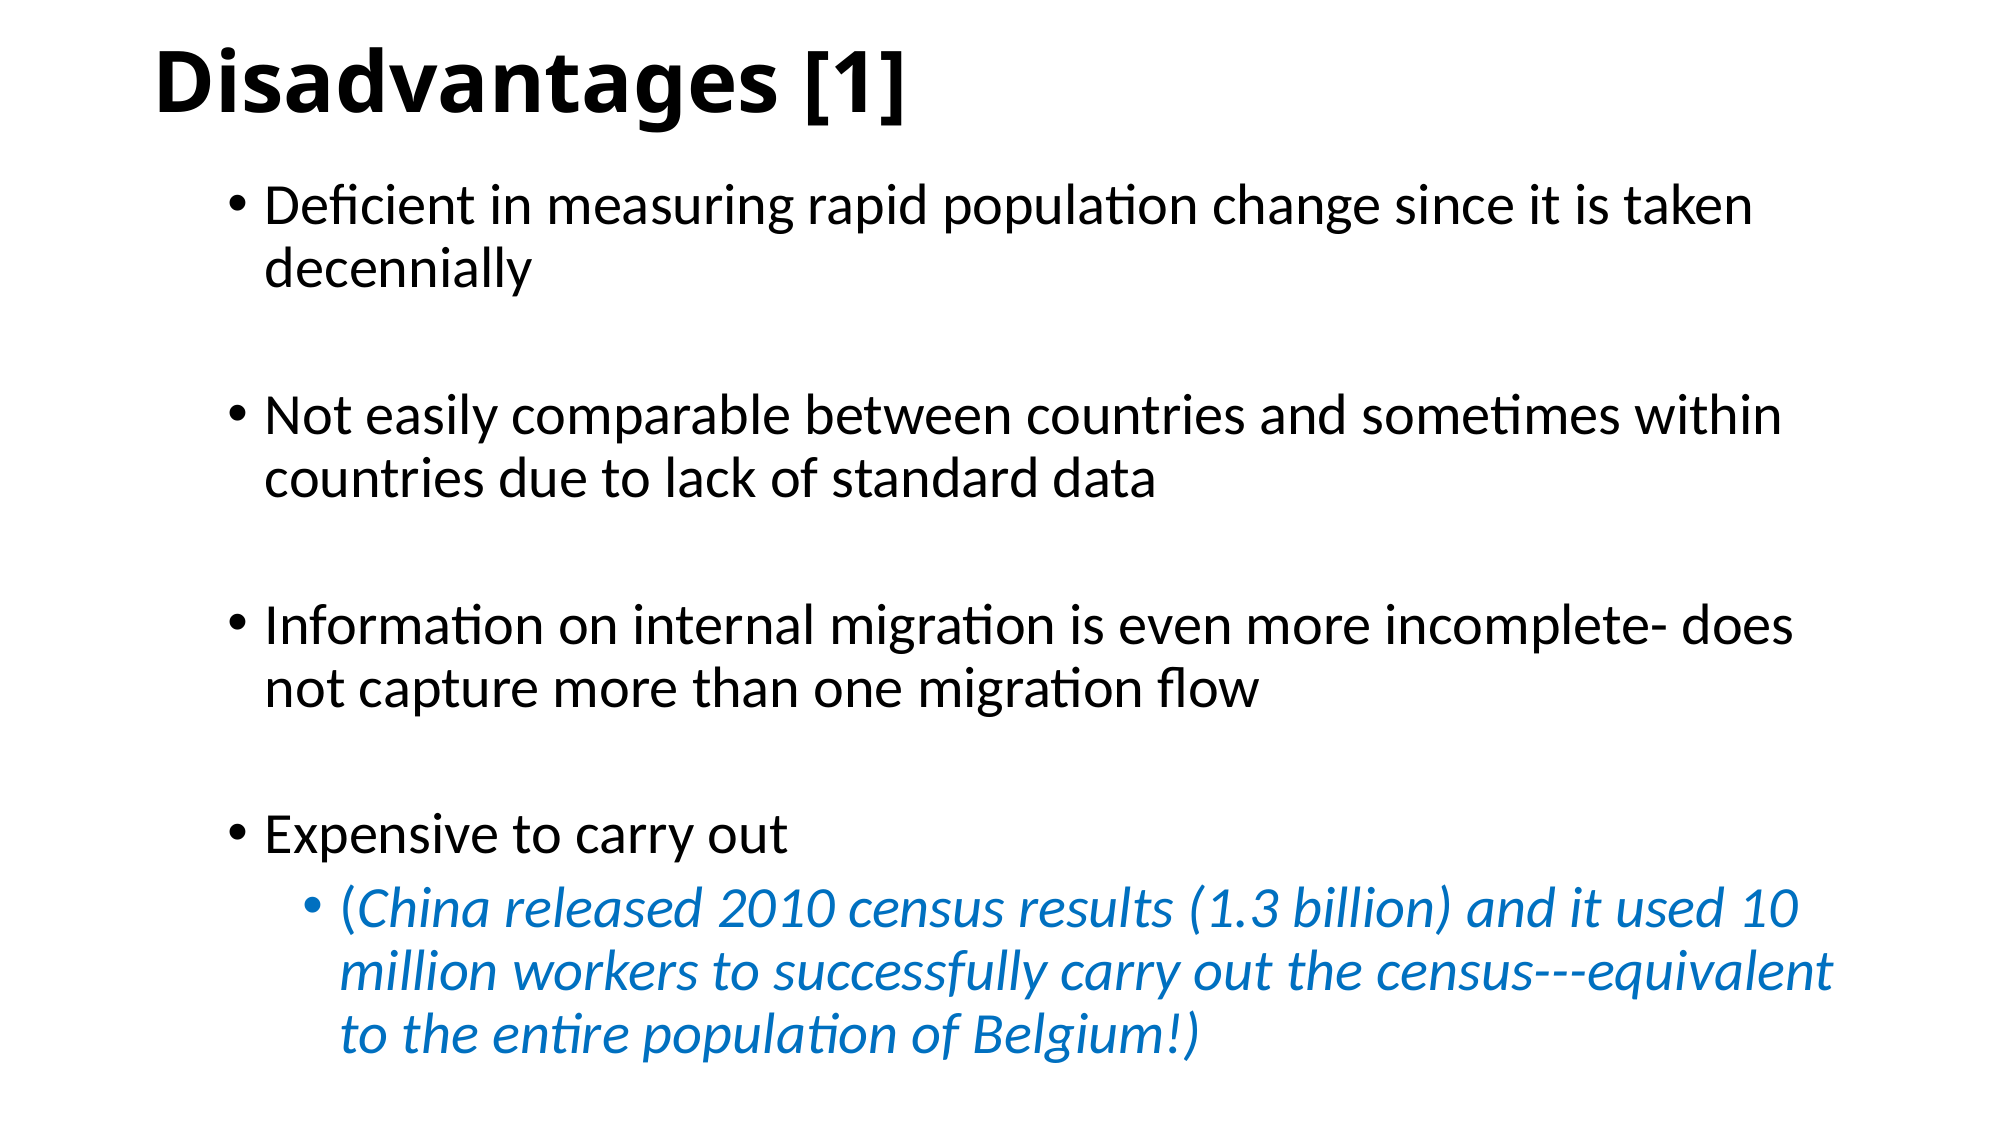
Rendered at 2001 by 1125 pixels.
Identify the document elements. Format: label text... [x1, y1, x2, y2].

list Deficient in measuring rapid population change since it is taken decennially Not easily comparable between countries and sometimes within countries due to lack of standard data Information on internal migration is even more incomplete- does not capture more than one migration flow Expensive to carry out (China released 2010 census results (1.3 billion) and it used 10 million workers to successfully carry out the census---equivalent to the entire population of Belgium!) [137, 167, 1863, 1083]
title Disadvantages [1] [137, 30, 1863, 139]
